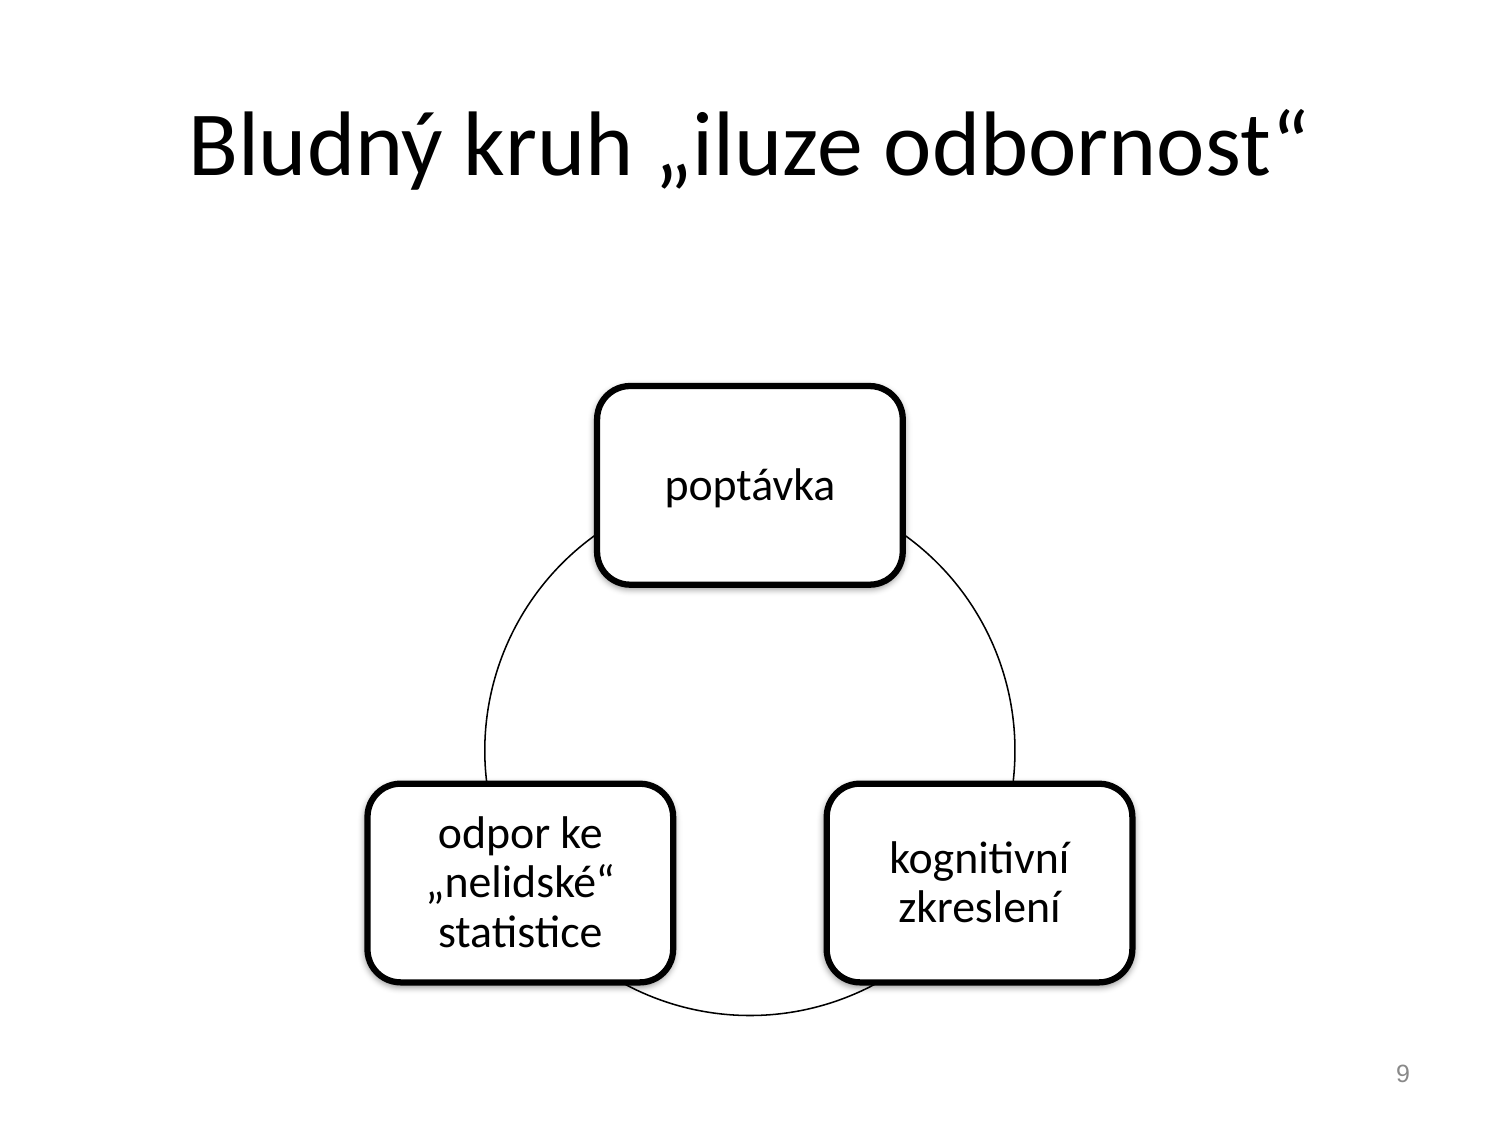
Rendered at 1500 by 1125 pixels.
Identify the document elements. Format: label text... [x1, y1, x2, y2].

title Bludný kruh „iluze odbornost“ [74, 44, 1426, 233]
slide_number 9 [1074, 1042, 1425, 1103]
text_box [249, 385, 1251, 1053]
